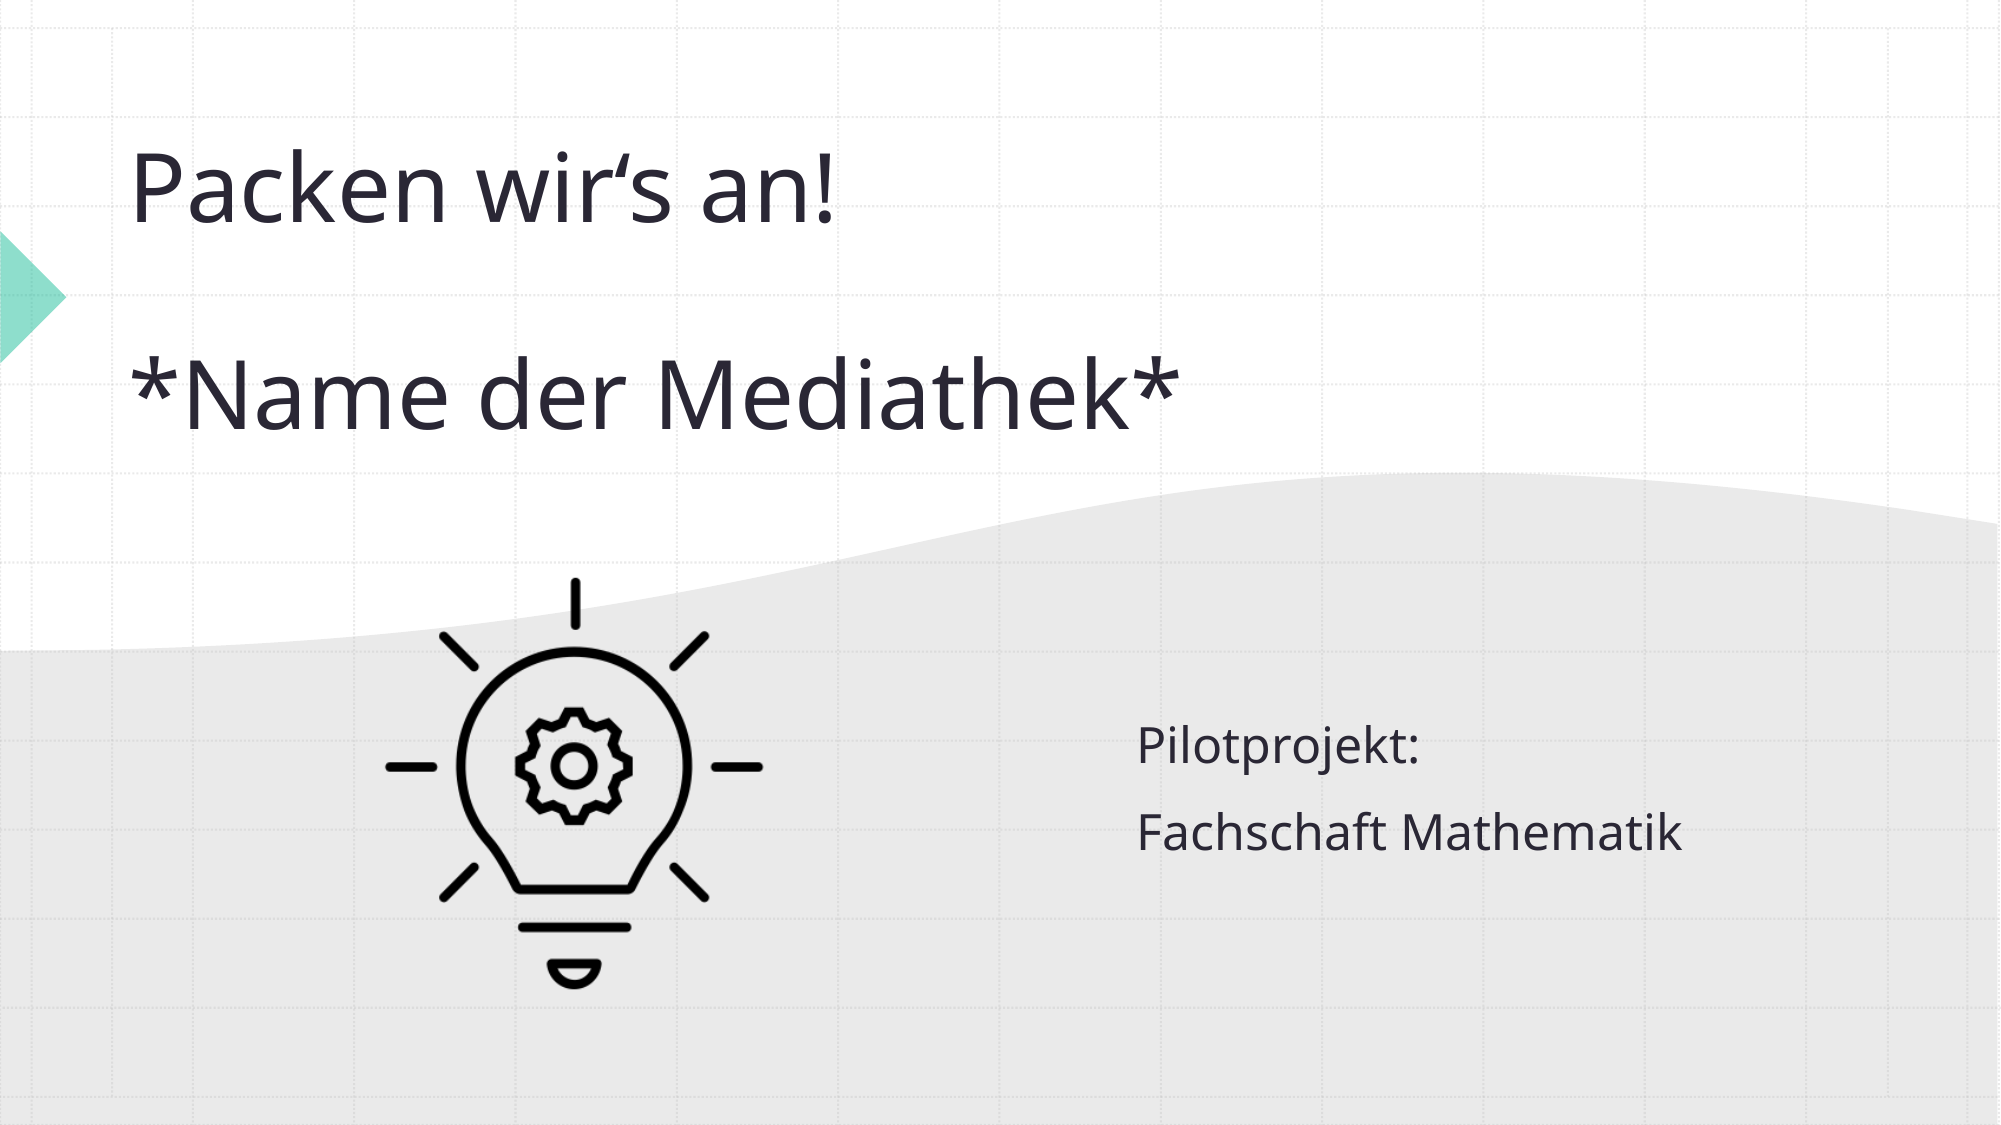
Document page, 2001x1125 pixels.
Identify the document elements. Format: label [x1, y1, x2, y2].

text_box [0, 0, 2000, 1125]
picture [352, 559, 805, 1013]
